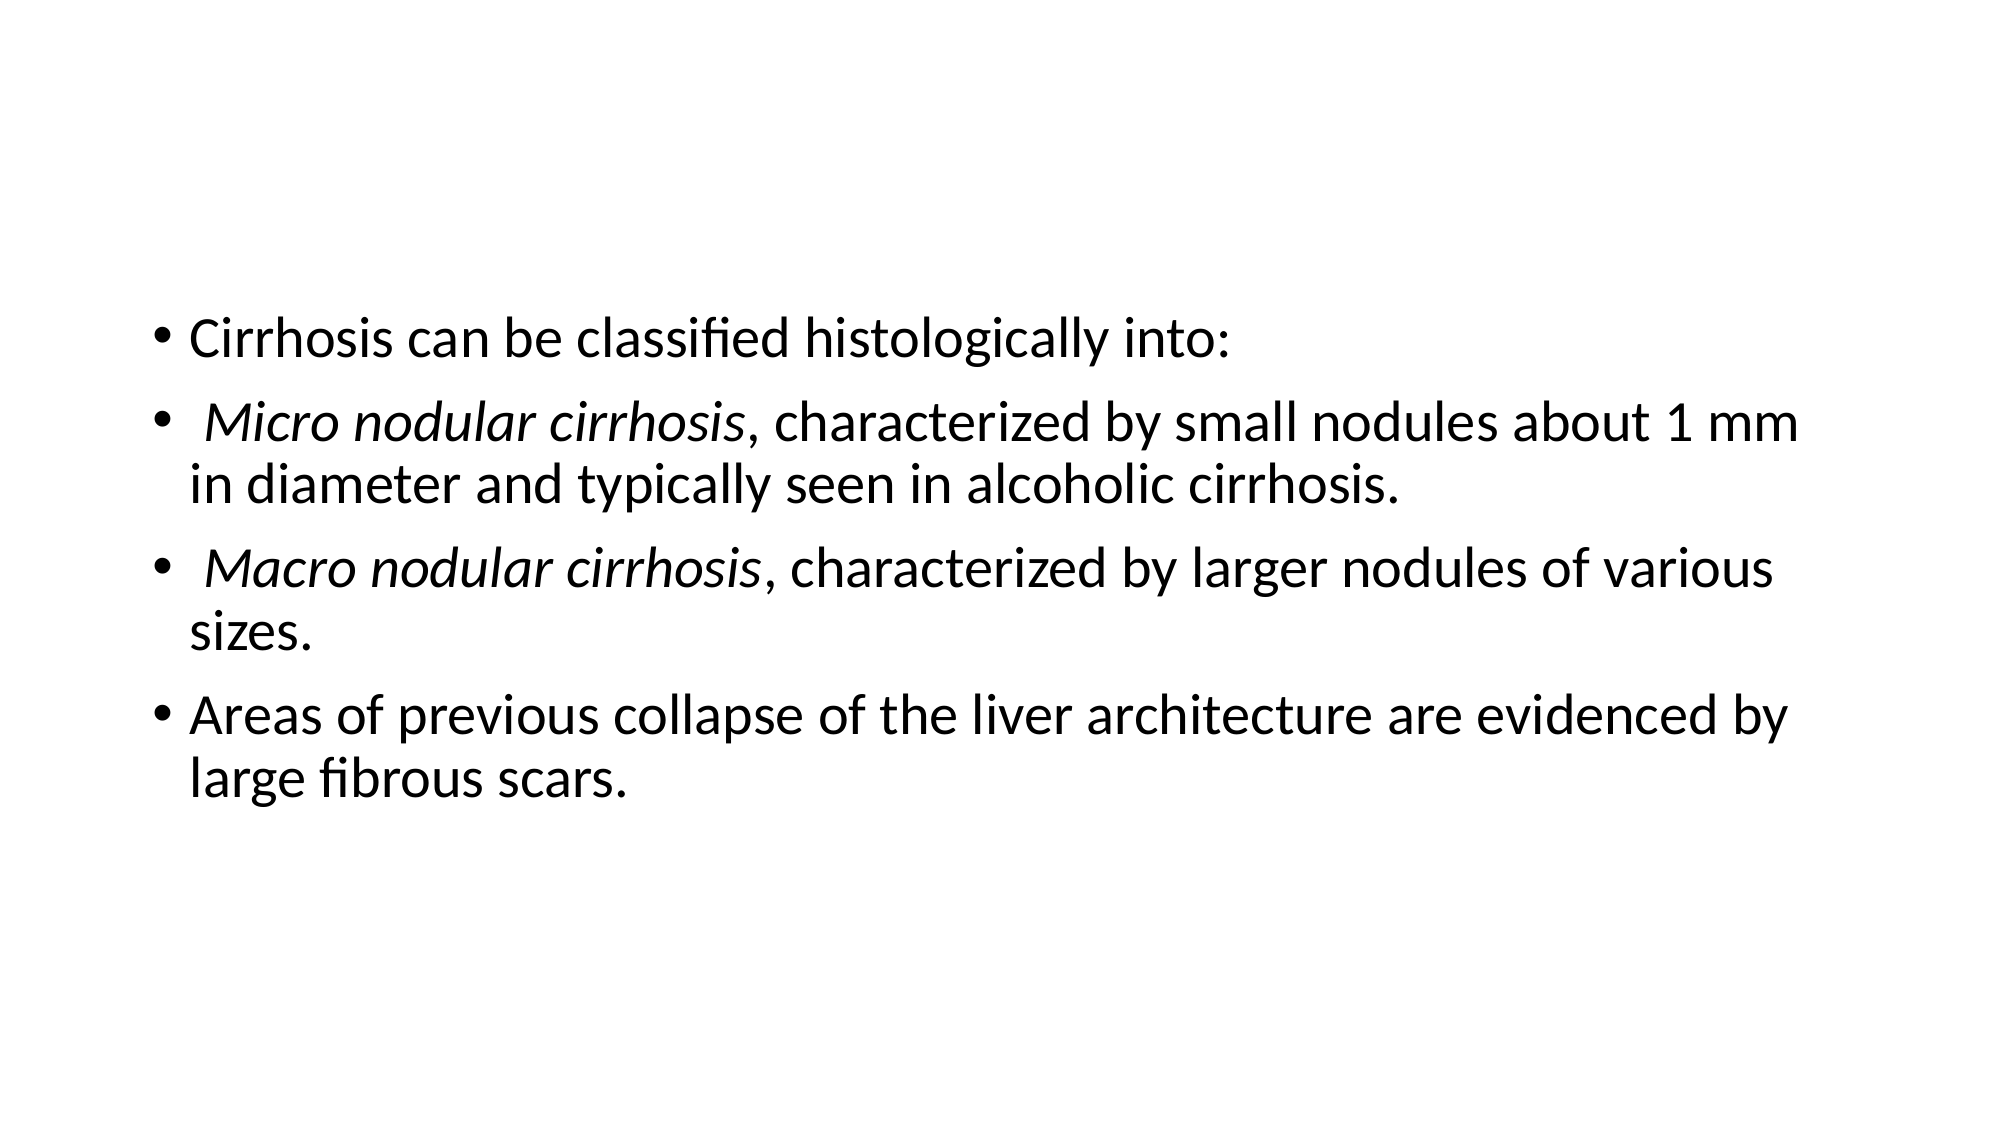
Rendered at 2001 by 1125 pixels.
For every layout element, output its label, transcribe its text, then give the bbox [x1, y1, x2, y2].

list Cirrhosis can be classified histologically into: Micro nodular cirrhosis, characterized by small nodules about 1 mm in diameter and typically seen in alcoholic cirrhosis. Macro nodular cirrhosis, characterized by larger nodules of various sizes. Areas of previous collapse of the liver architecture are evidenced by large fibrous scars. [137, 299, 1863, 1014]
